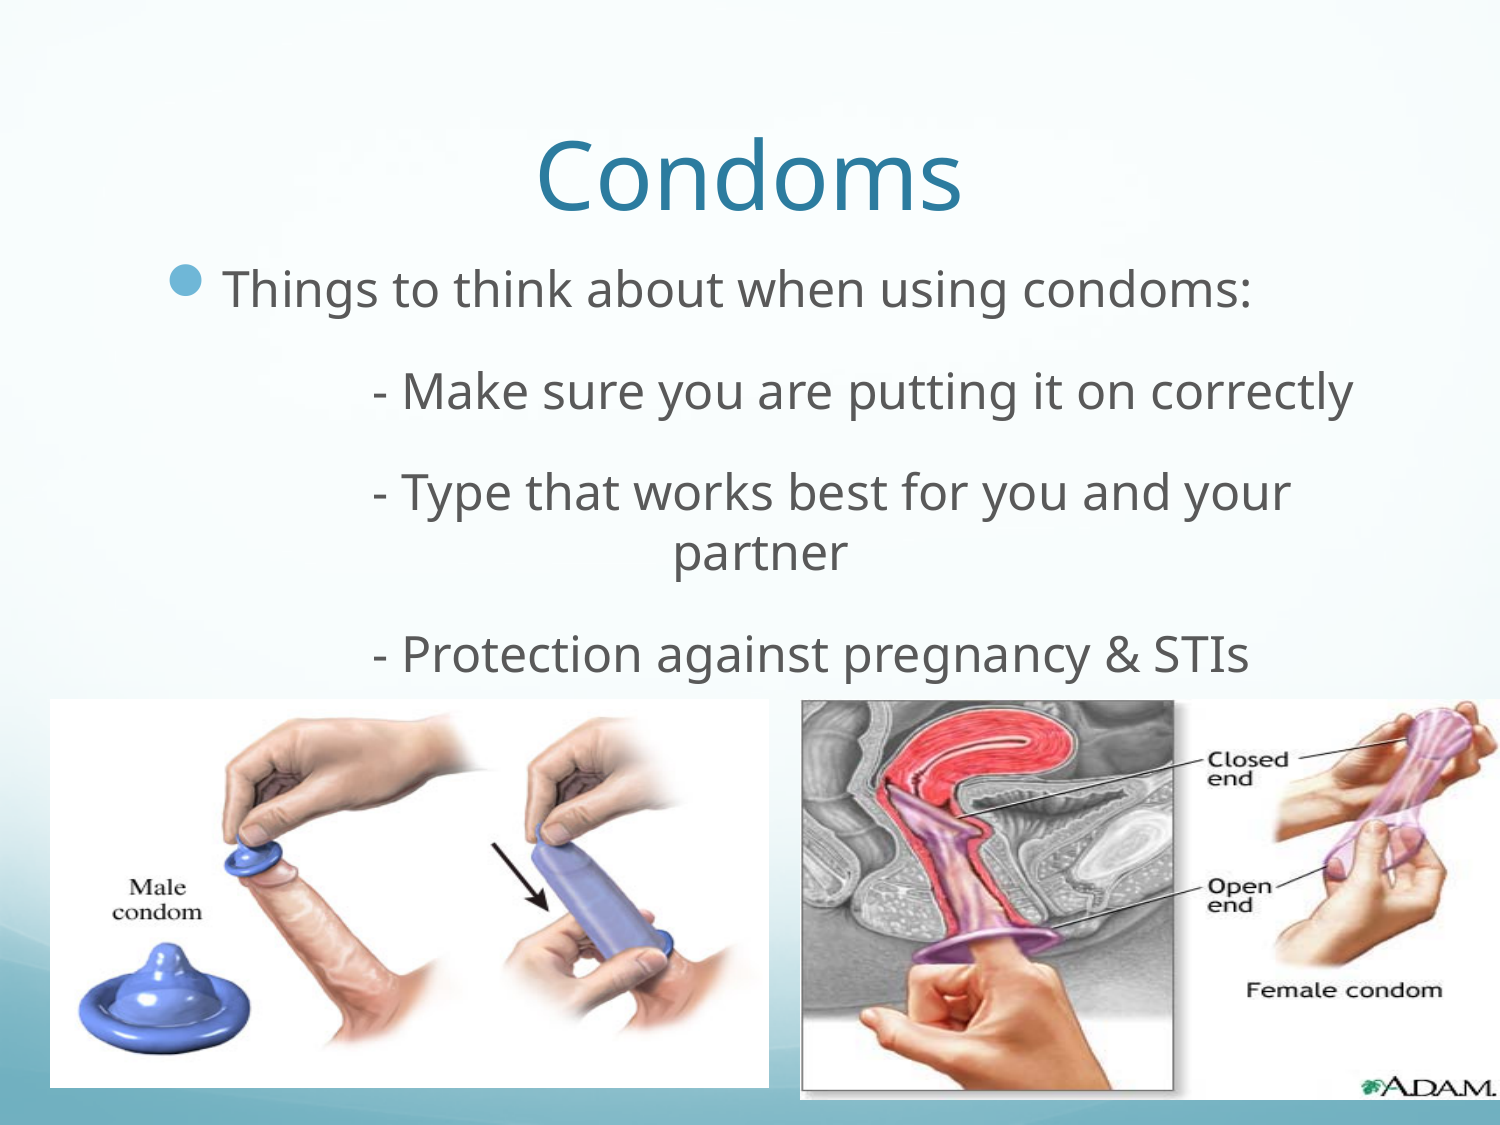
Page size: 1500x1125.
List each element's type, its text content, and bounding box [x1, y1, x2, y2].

list Things to think about when using condoms: - Make sure you are putting it on correctly - Type that works best for you and your partner - Protection against pregnancy & STIs [150, 249, 1425, 1043]
picture [49, 699, 770, 1088]
title Condoms [90, 17, 1410, 237]
picture [799, 699, 1500, 1101]
